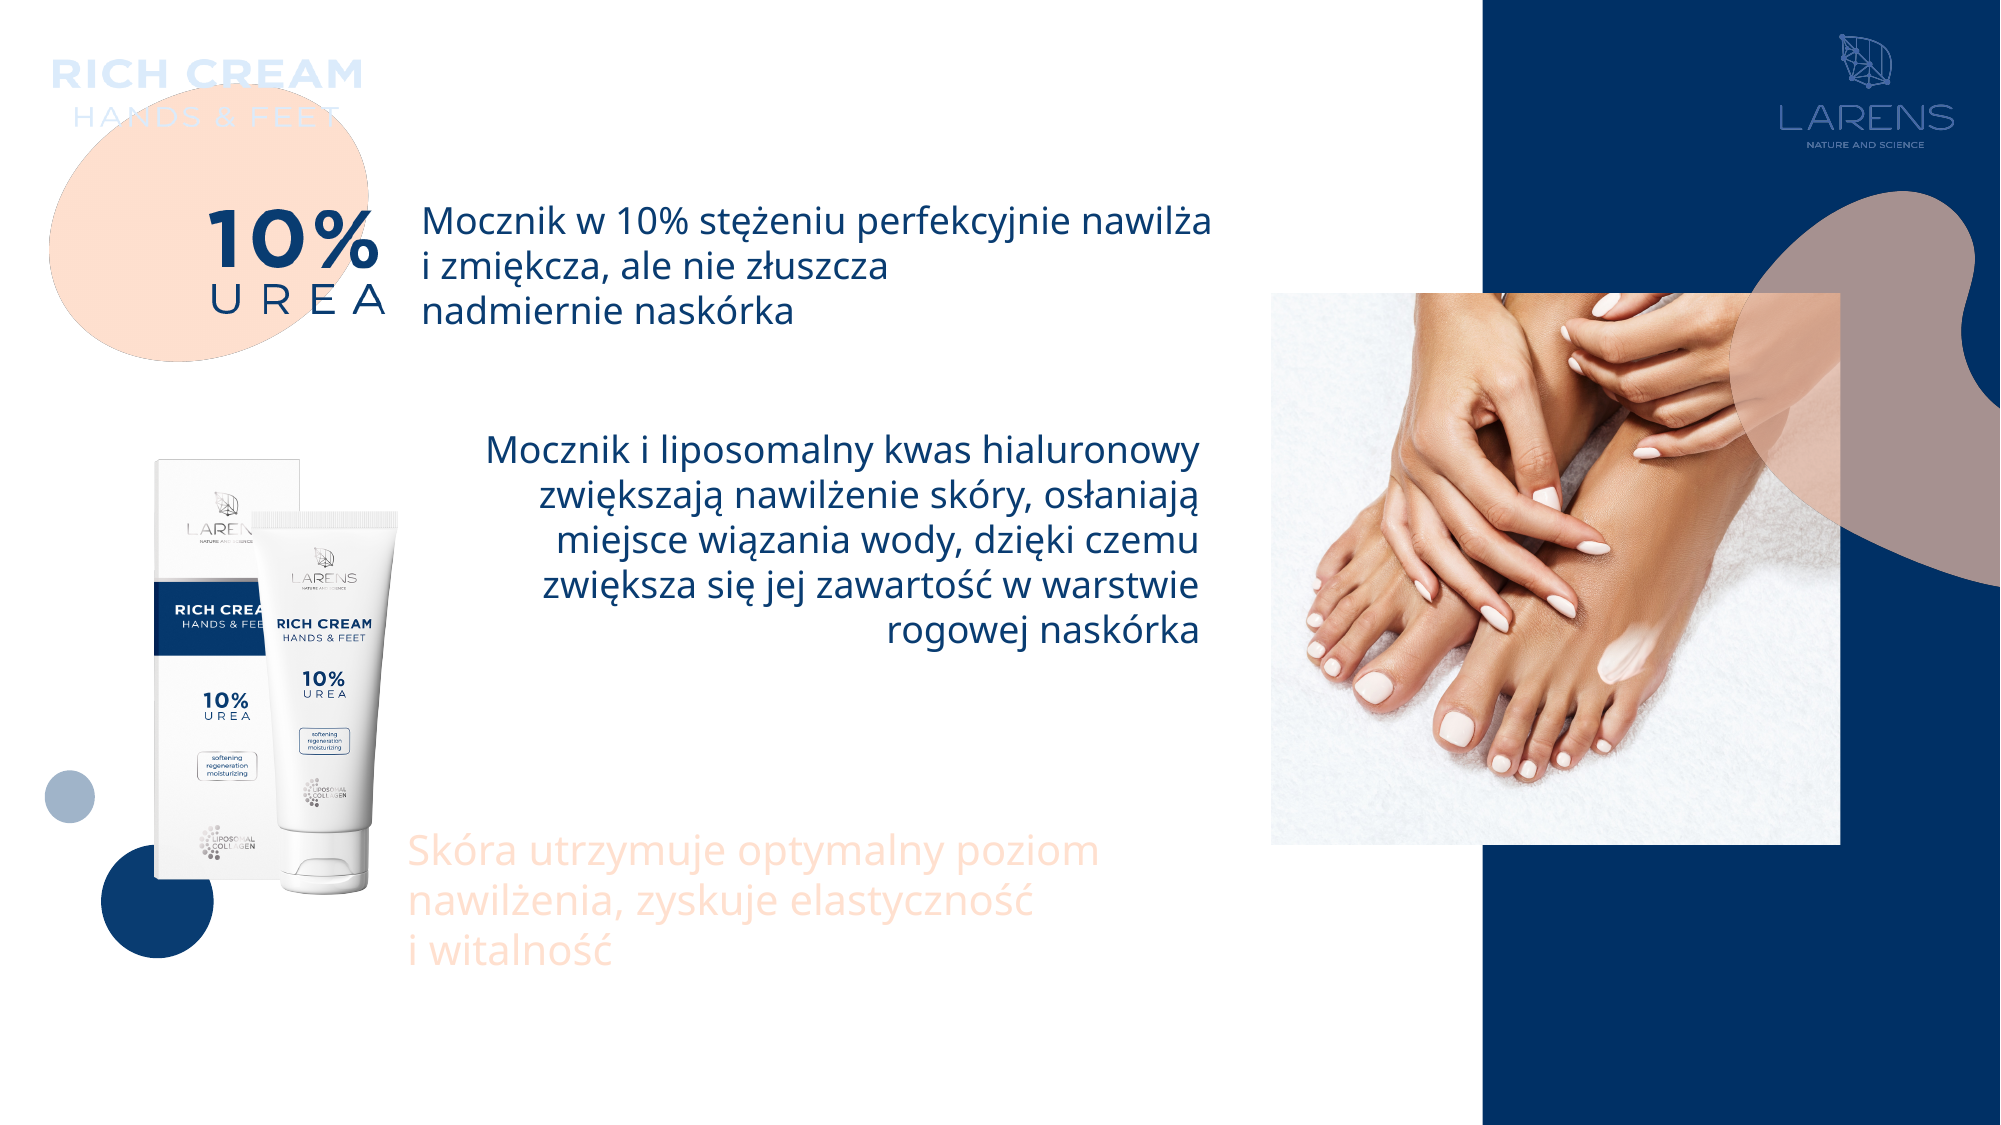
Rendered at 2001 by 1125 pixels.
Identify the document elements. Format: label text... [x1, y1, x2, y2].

picture [0, 52, 550, 987]
text_box [1481, 593, 2000, 1125]
text_box [1481, 0, 2000, 293]
picture [1780, 34, 1954, 148]
text_box Skóra utrzymuje optymalny poziom nawilżenia, zyskuje elastyczność i witalność [550, 816, 1307, 982]
text_box Mocznik w 10% stężeniu perfekcyjnie nawilża i zmiękcza, ale nie złuszcza nadmiernie naskórka [406, 189, 1248, 384]
picture [1271, 183, 2000, 845]
text_box Mocznik i liposomalny kwas hialuronowy zwiększają nawilżenie skóry, osłaniają miejsce wiązania wody, dzięki czemu zwiększa się jej zawartość w warstwie rogowej naskórka [550, 418, 1216, 659]
